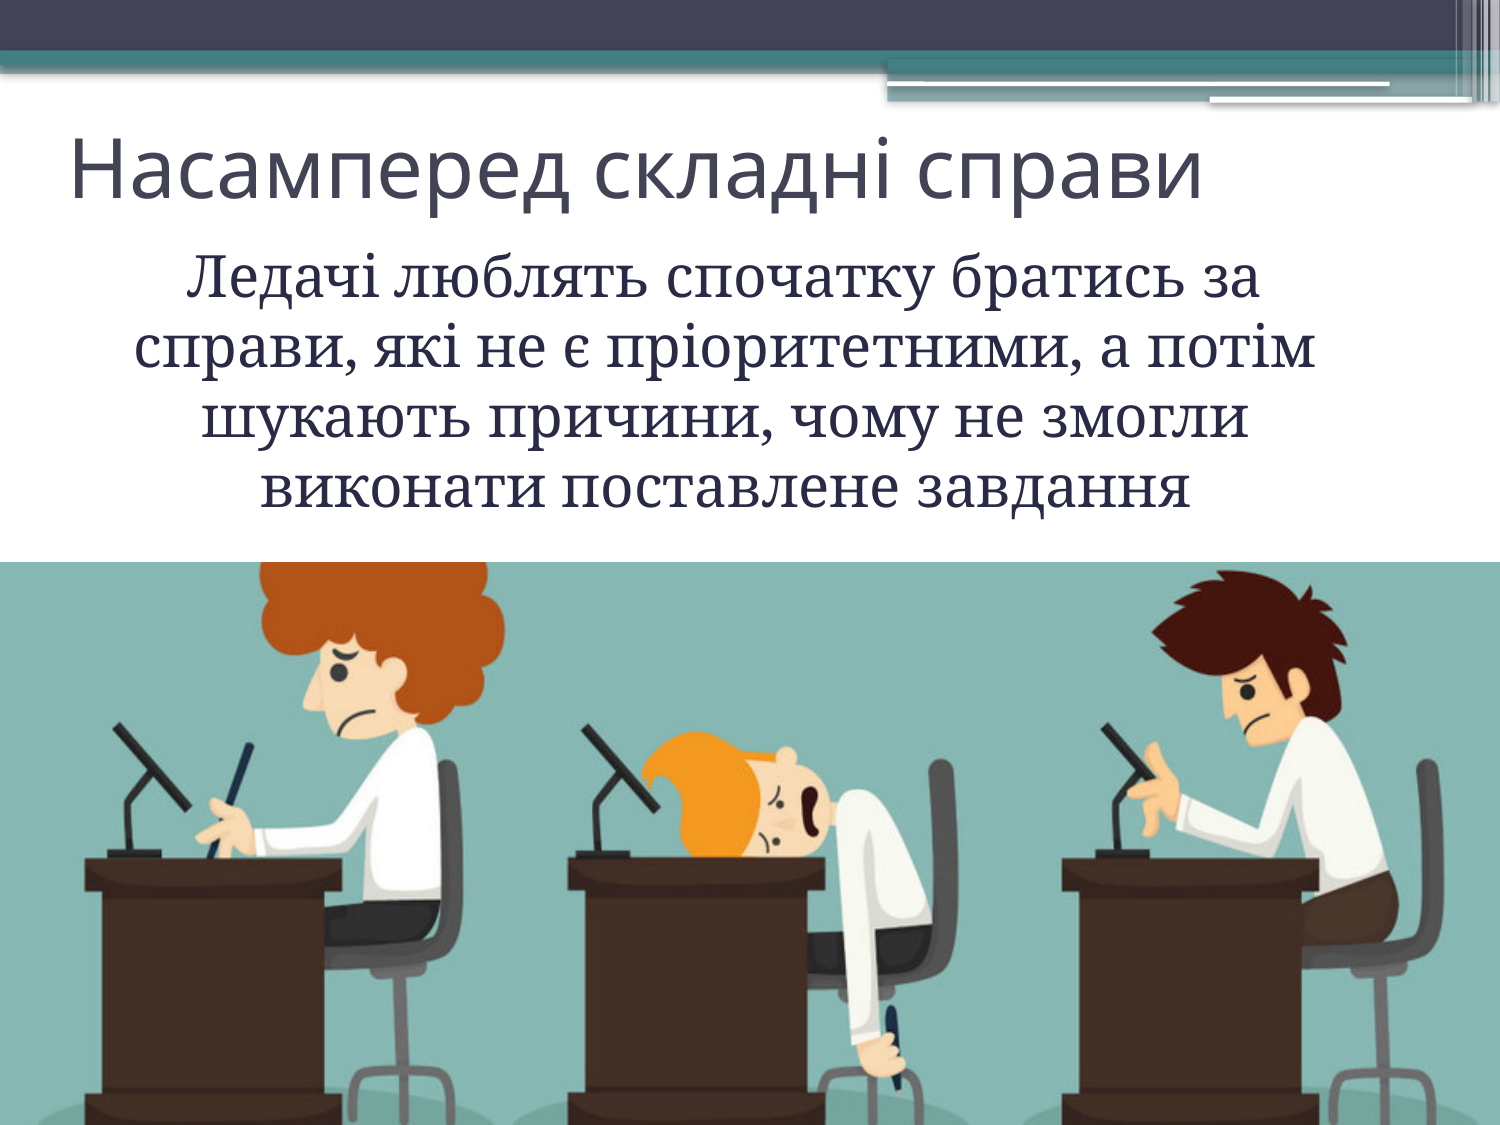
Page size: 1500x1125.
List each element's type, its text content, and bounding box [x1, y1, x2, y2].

picture [0, 562, 1500, 1125]
list Ледачі люблять спочатку братись за справи, які не є пріоритетними, а потім шукають причини, чому не змогли виконати поставлене завдання [41, 231, 1392, 559]
title Насамперед складні справи [53, 78, 1404, 254]
